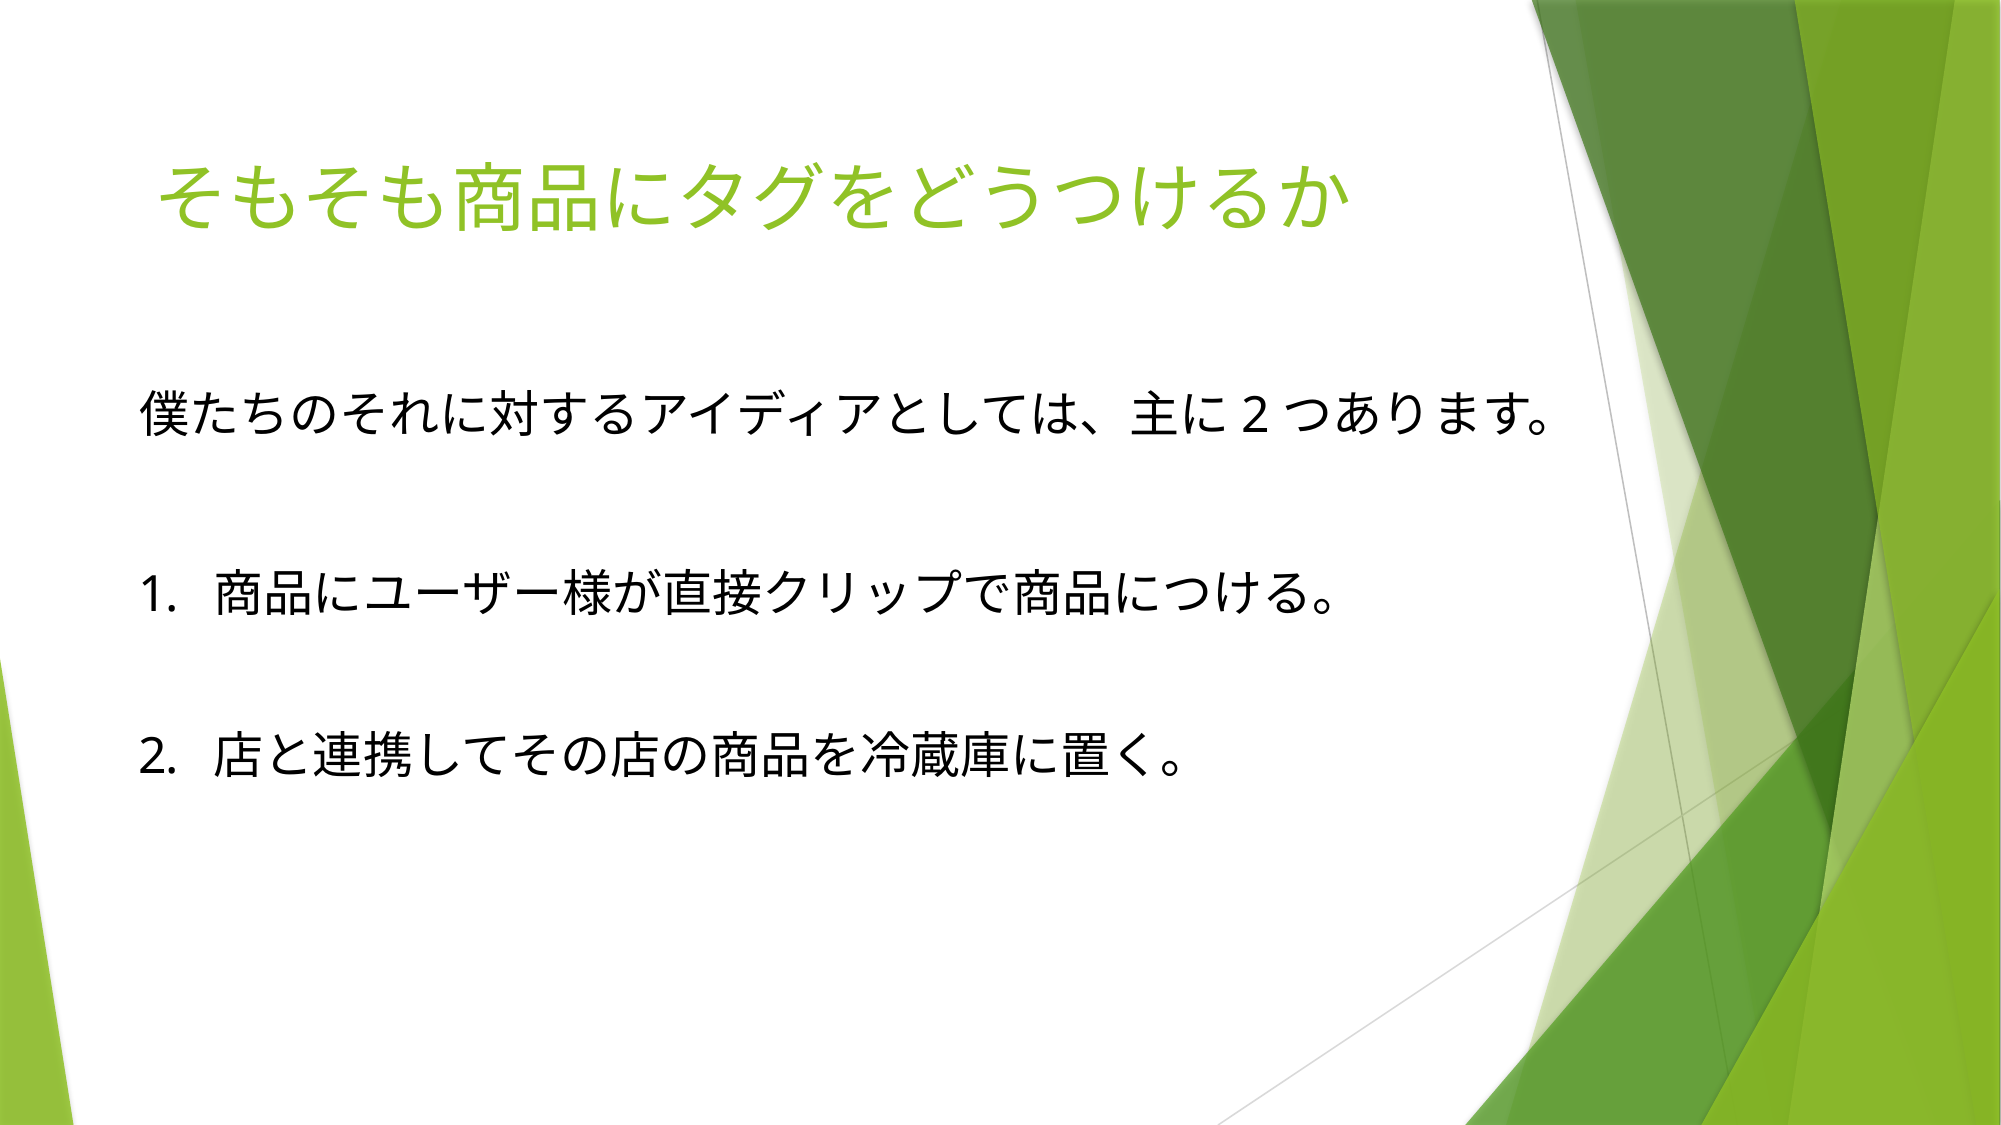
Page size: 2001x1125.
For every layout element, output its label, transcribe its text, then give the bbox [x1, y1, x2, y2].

list 商品にユーザー様が直接クリップで商品につける。 店と連携してその店の商品を冷蔵庫に置く。 [138, 480, 1376, 1119]
text_box 僕たちのそれに対するアイディアとしては、主に2つあります。 [139, 382, 1578, 503]
title そもそも商品にタグをどうつけるか [138, 143, 1549, 281]
